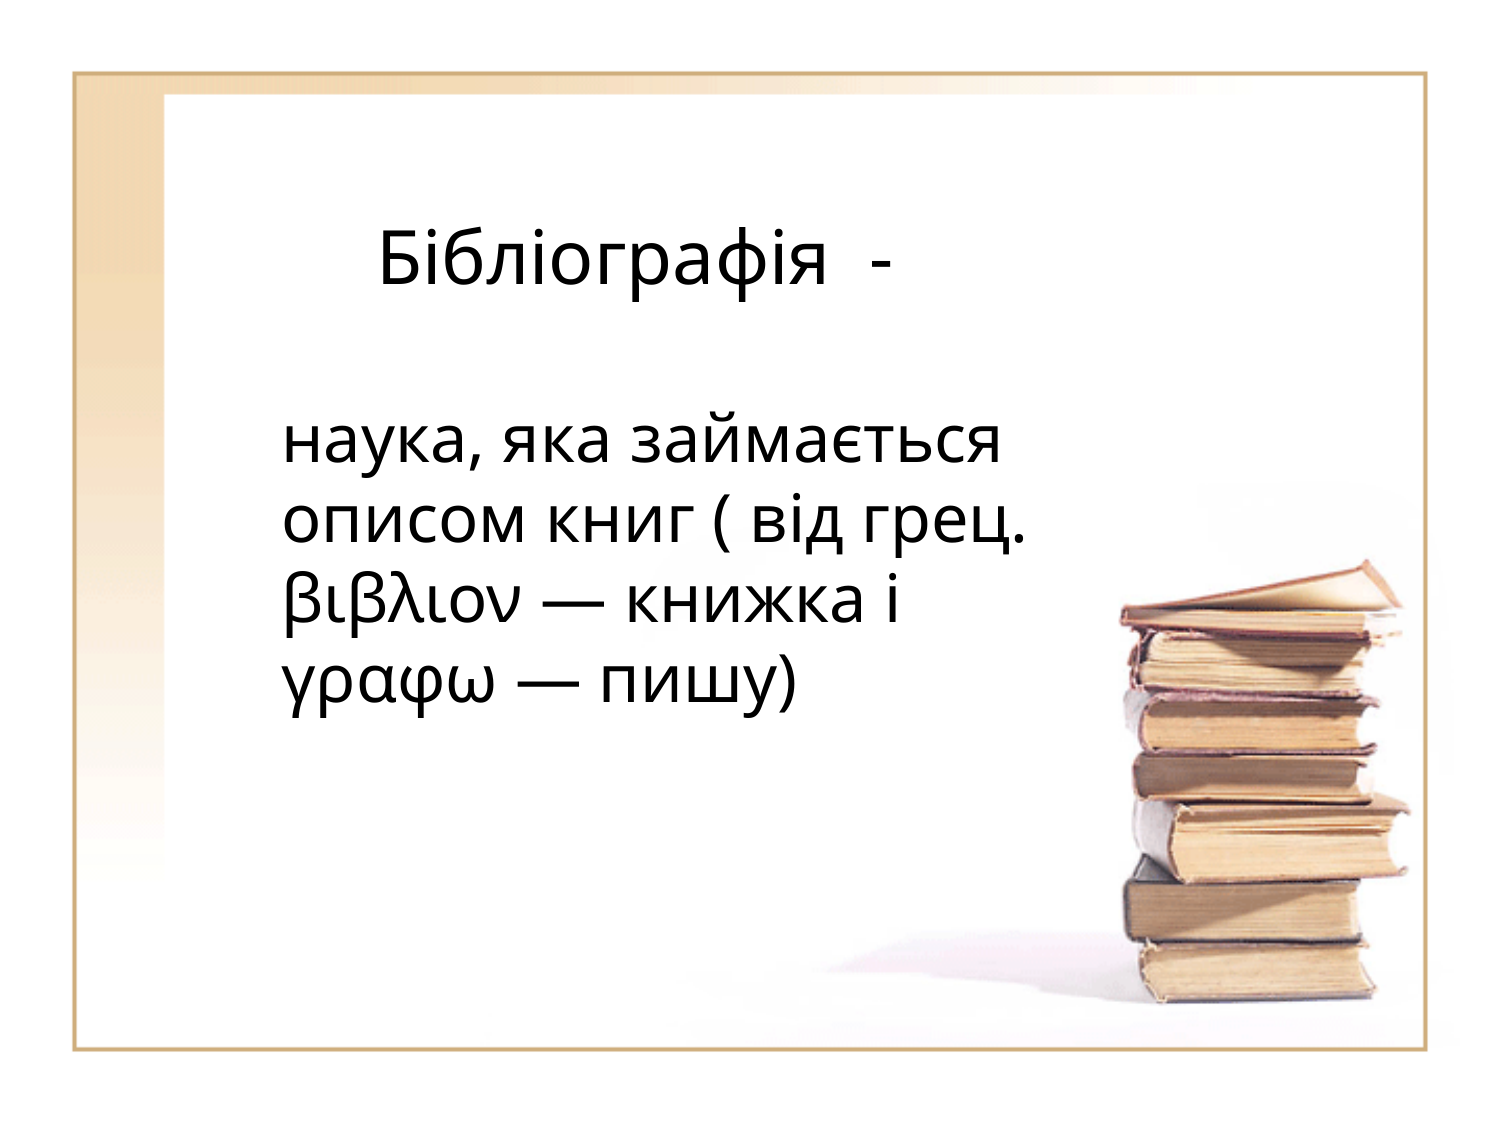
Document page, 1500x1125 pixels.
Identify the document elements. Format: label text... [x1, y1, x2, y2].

picture [0, 0, 1500, 1125]
list наука, яка займається описом книг ( від грец. βιβλιον — книжка і γραφω — пишу) [209, 304, 1079, 856]
title Бібліографія - [210, 140, 1374, 369]
